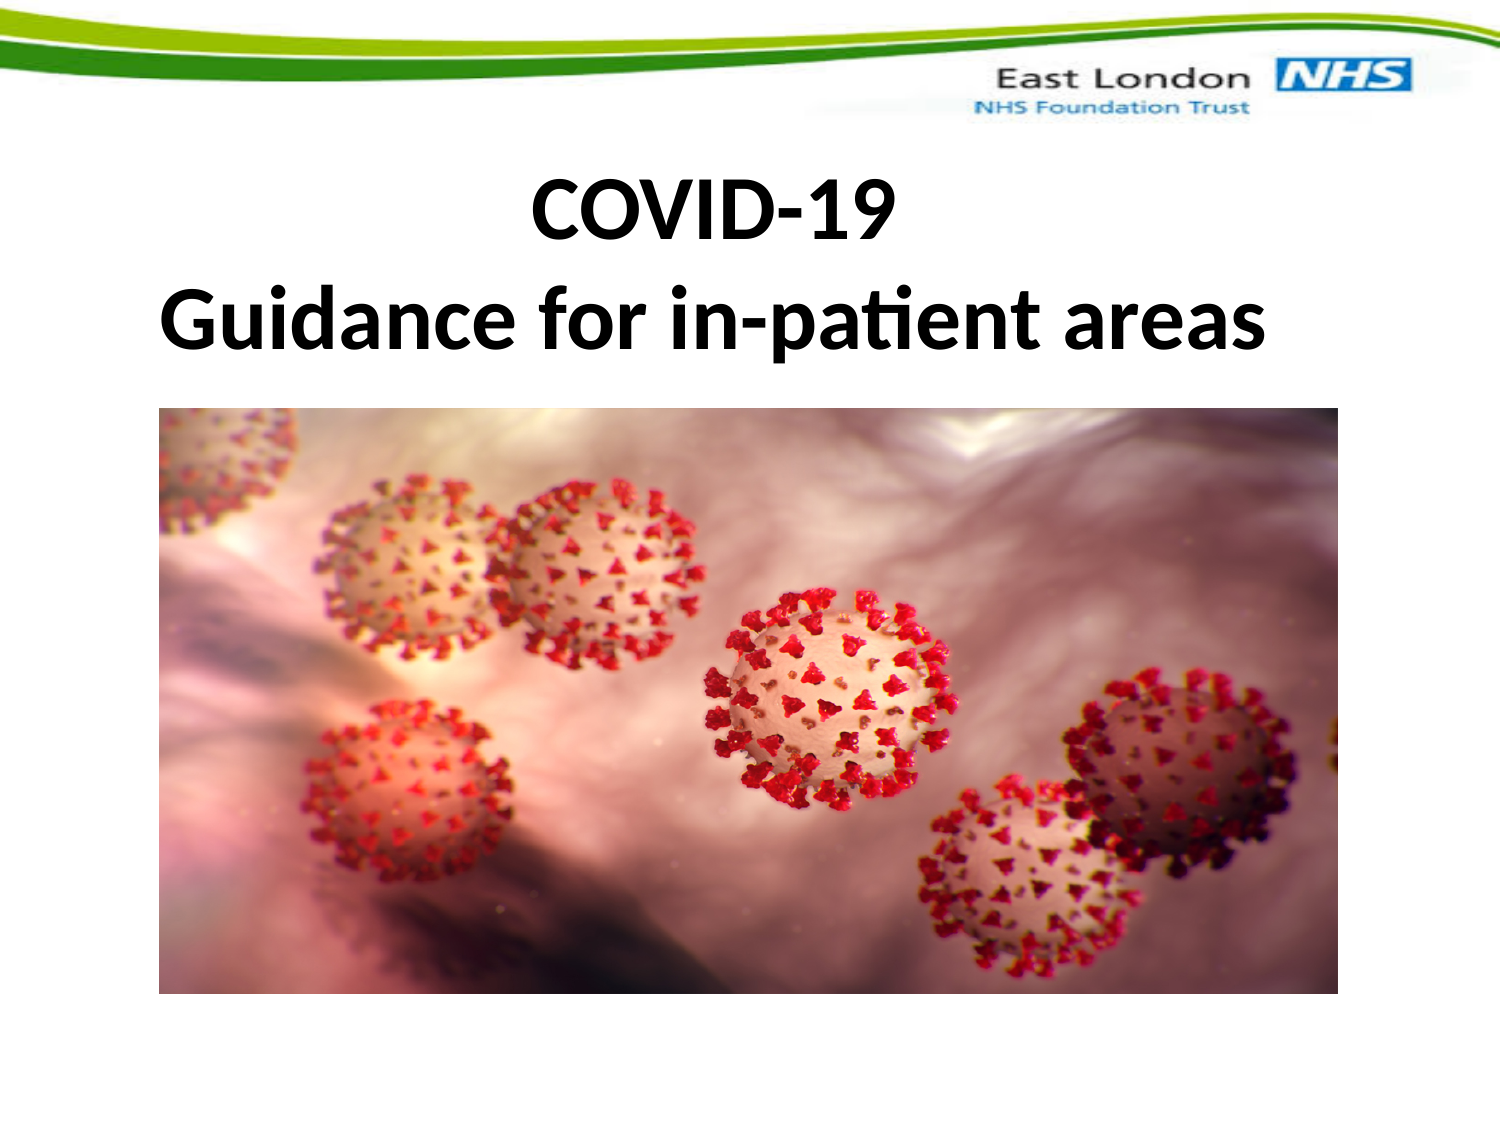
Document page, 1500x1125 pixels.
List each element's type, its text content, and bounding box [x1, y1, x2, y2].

picture [159, 408, 1338, 994]
picture [0, 0, 1500, 130]
title COVID-19 Guidance for in-patient areas [76, 138, 1352, 379]
